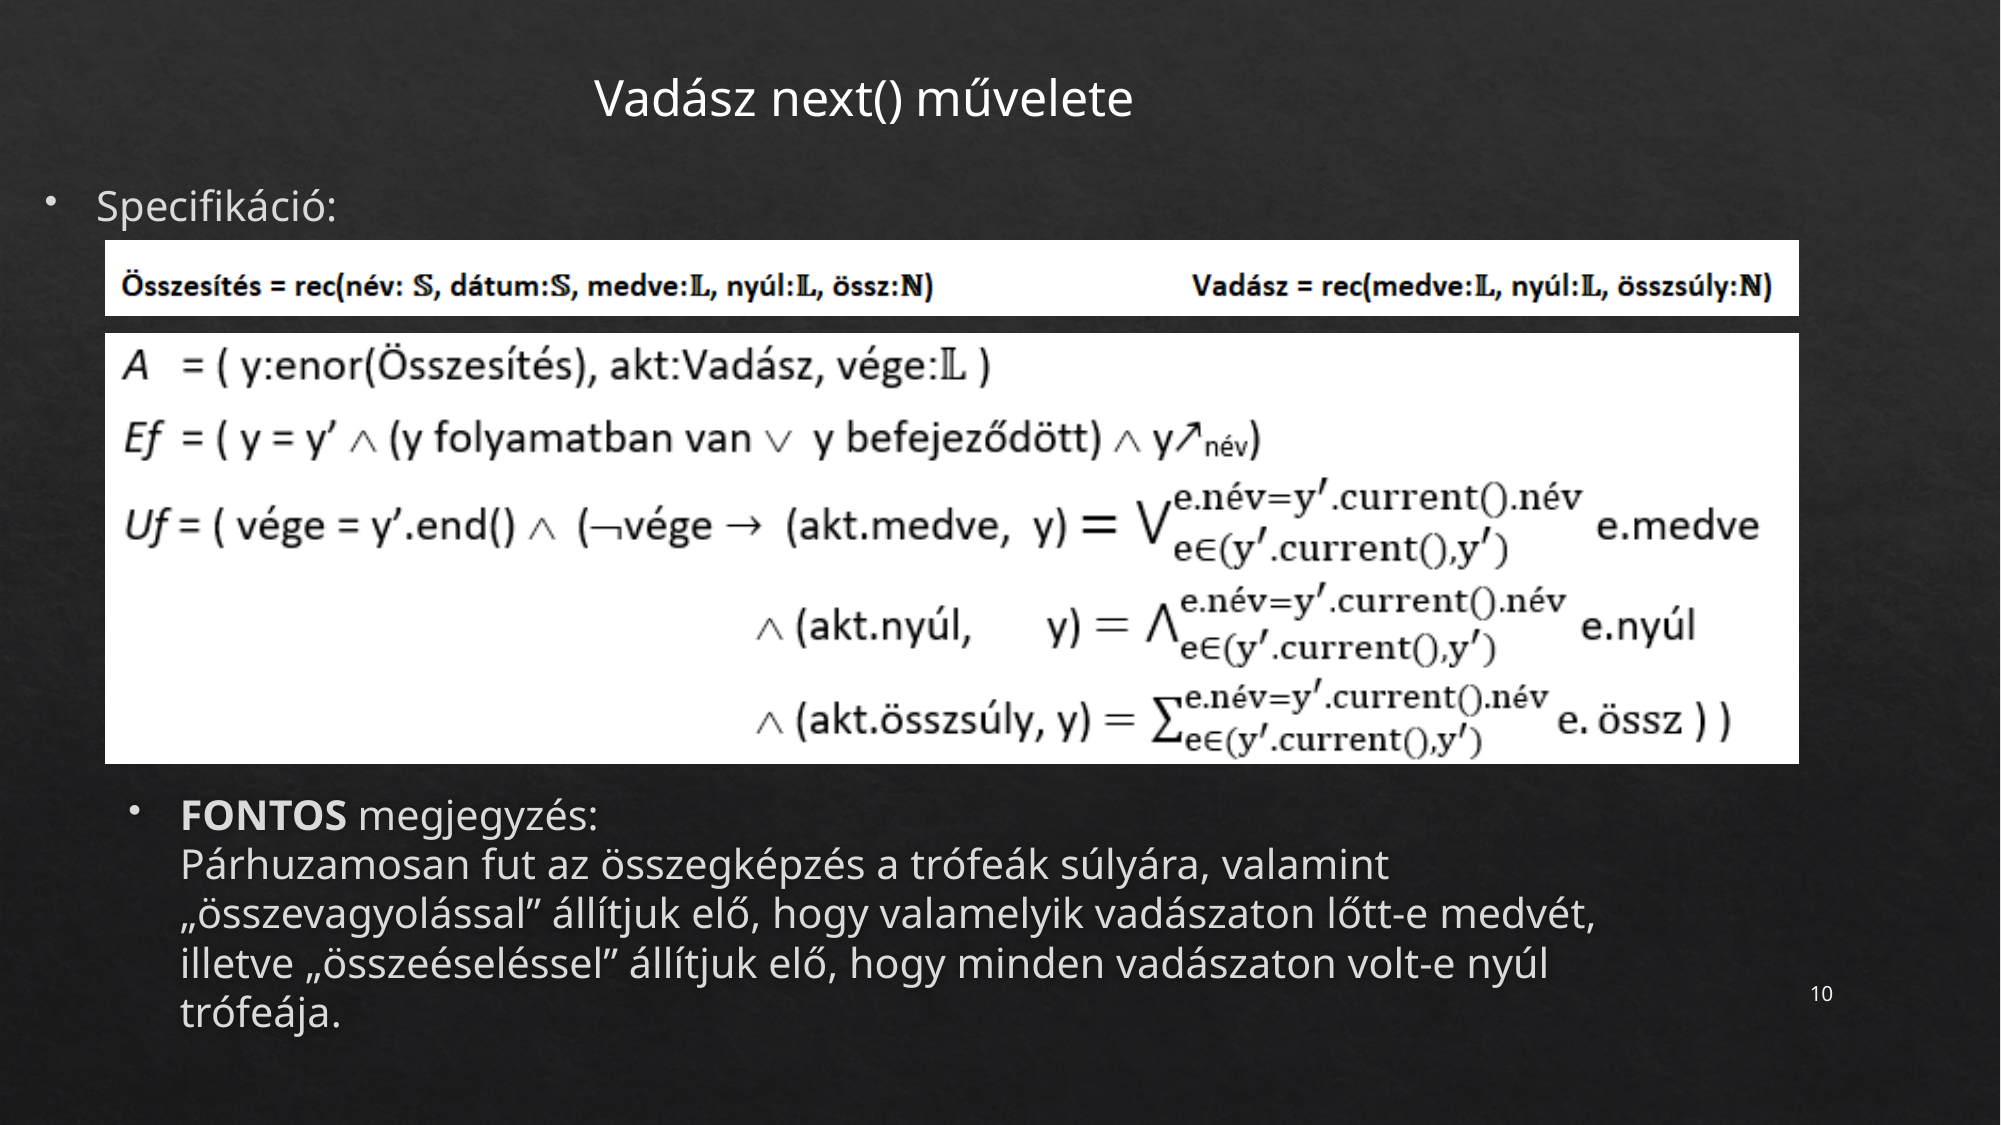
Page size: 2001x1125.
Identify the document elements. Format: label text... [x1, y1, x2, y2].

text_box Vadász next() művelete Specifikáció: [25, 58, 1704, 237]
picture [105, 240, 1799, 317]
slide_number 10 [1724, 965, 1849, 1025]
picture [105, 333, 1799, 764]
list FONTOS megjegyzés: Párhuzamosan fut az összegképzés a trófeák súlyára, valamint „összevagyolással” állítjuk elő, hogy valamelyik vadászaton lőtt-e medvét, illetve „összeéseléssel” állítjuk elő, hogy minden vadászaton volt-e nyúl trófeája. [109, 781, 1725, 1046]
